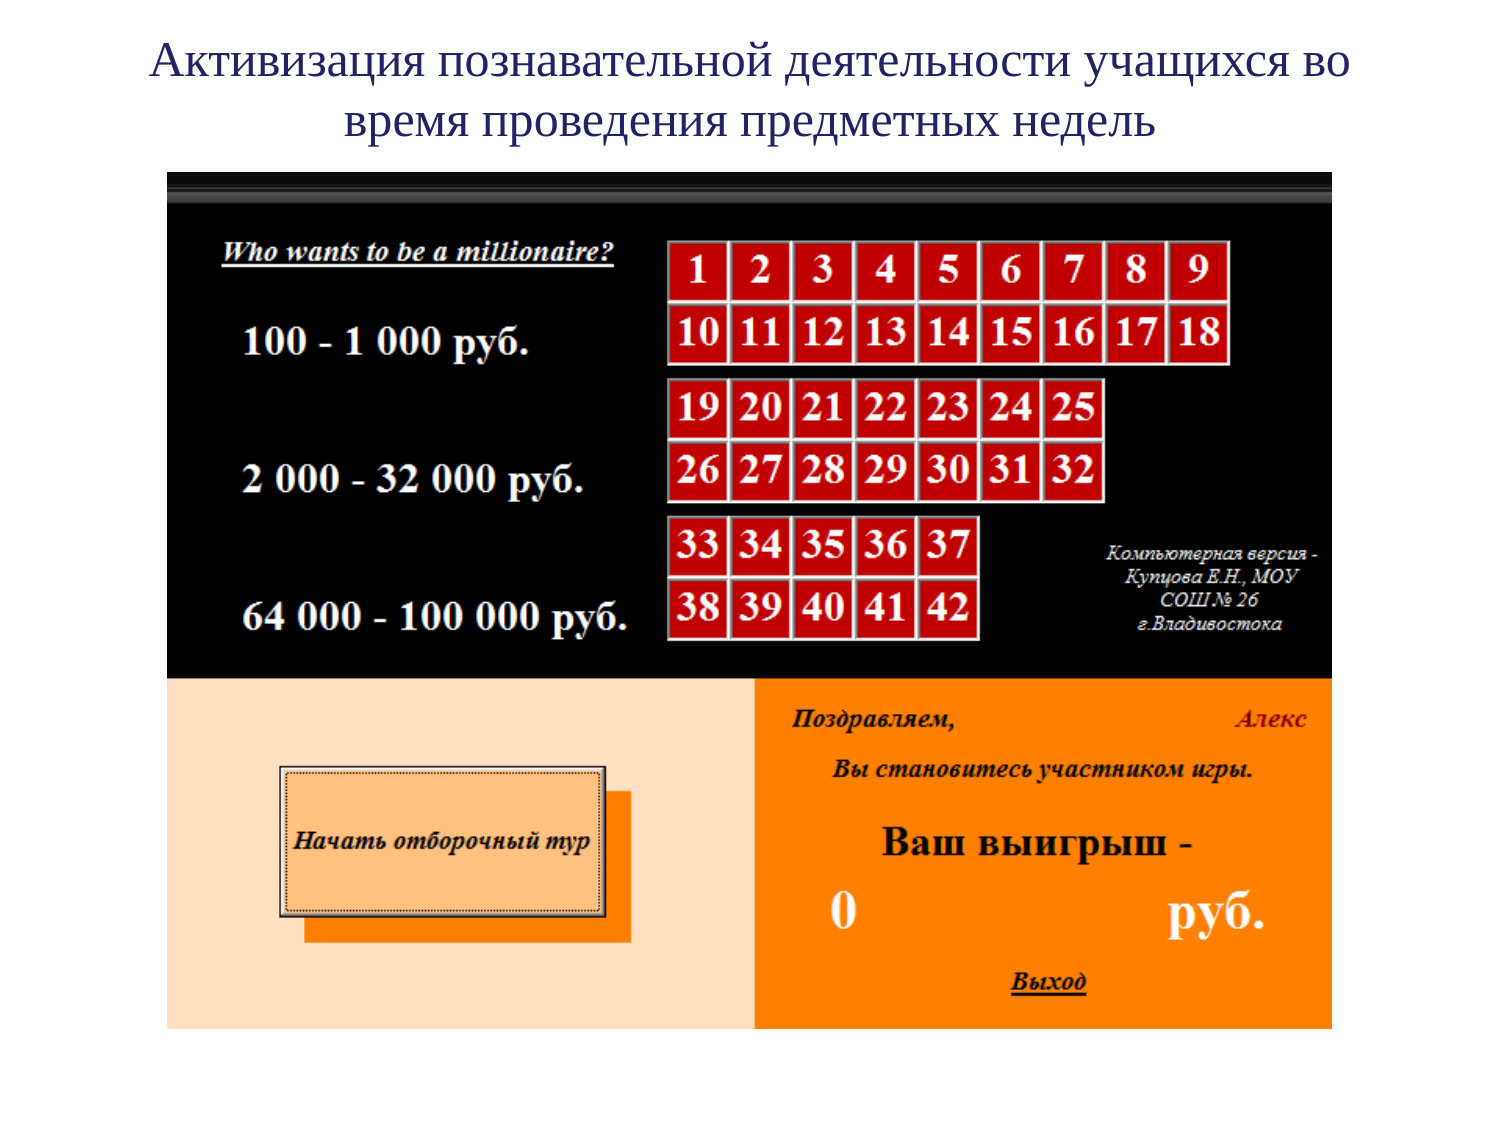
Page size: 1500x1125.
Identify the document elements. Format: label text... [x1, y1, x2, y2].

text_box Активизация познавательной деятельности учащихся во время проведения предметных недель [88, 18, 1412, 154]
picture [167, 172, 1333, 1030]
